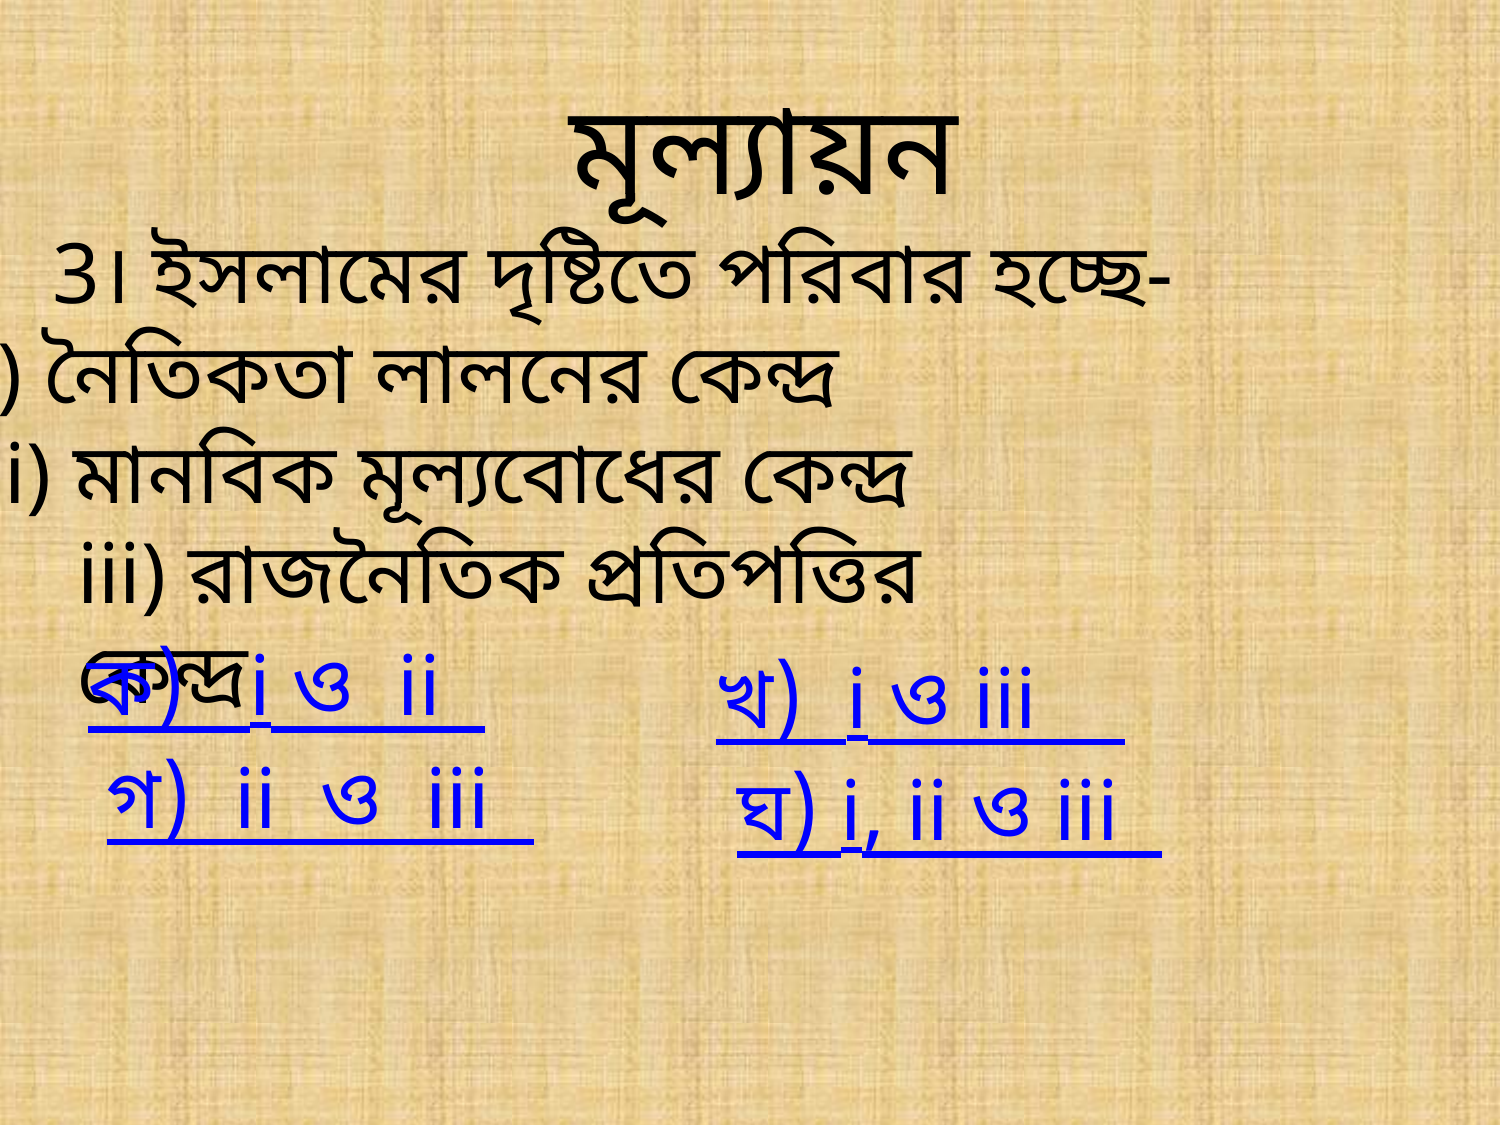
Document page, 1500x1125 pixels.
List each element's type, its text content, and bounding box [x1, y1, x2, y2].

text_box 3। ইসলামের দৃষ্টিতে পরিবার হচ্ছে- [37, 212, 1425, 328]
text_box ii) মানবিক মূল্যবোধের কেন্দ্র [0, 412, 949, 528]
picture [0, 0, 1500, 1125]
text_box খ) i ও iii [700, 637, 1140, 766]
text_box iii) রাজনৈতিক প্রতিপত্তির কেন্দ্র [62, 512, 1050, 728]
text_box মূল্যায়ন [287, 62, 1250, 212]
text_box গ) ii ও iii [91, 737, 549, 861]
text_box ক) i ও ii [73, 624, 500, 754]
text_box ঘ) i, ii ও iii [722, 749, 1178, 879]
text_box i) নৈতিকতা লালনের কেন্দ্র [0, 312, 876, 412]
